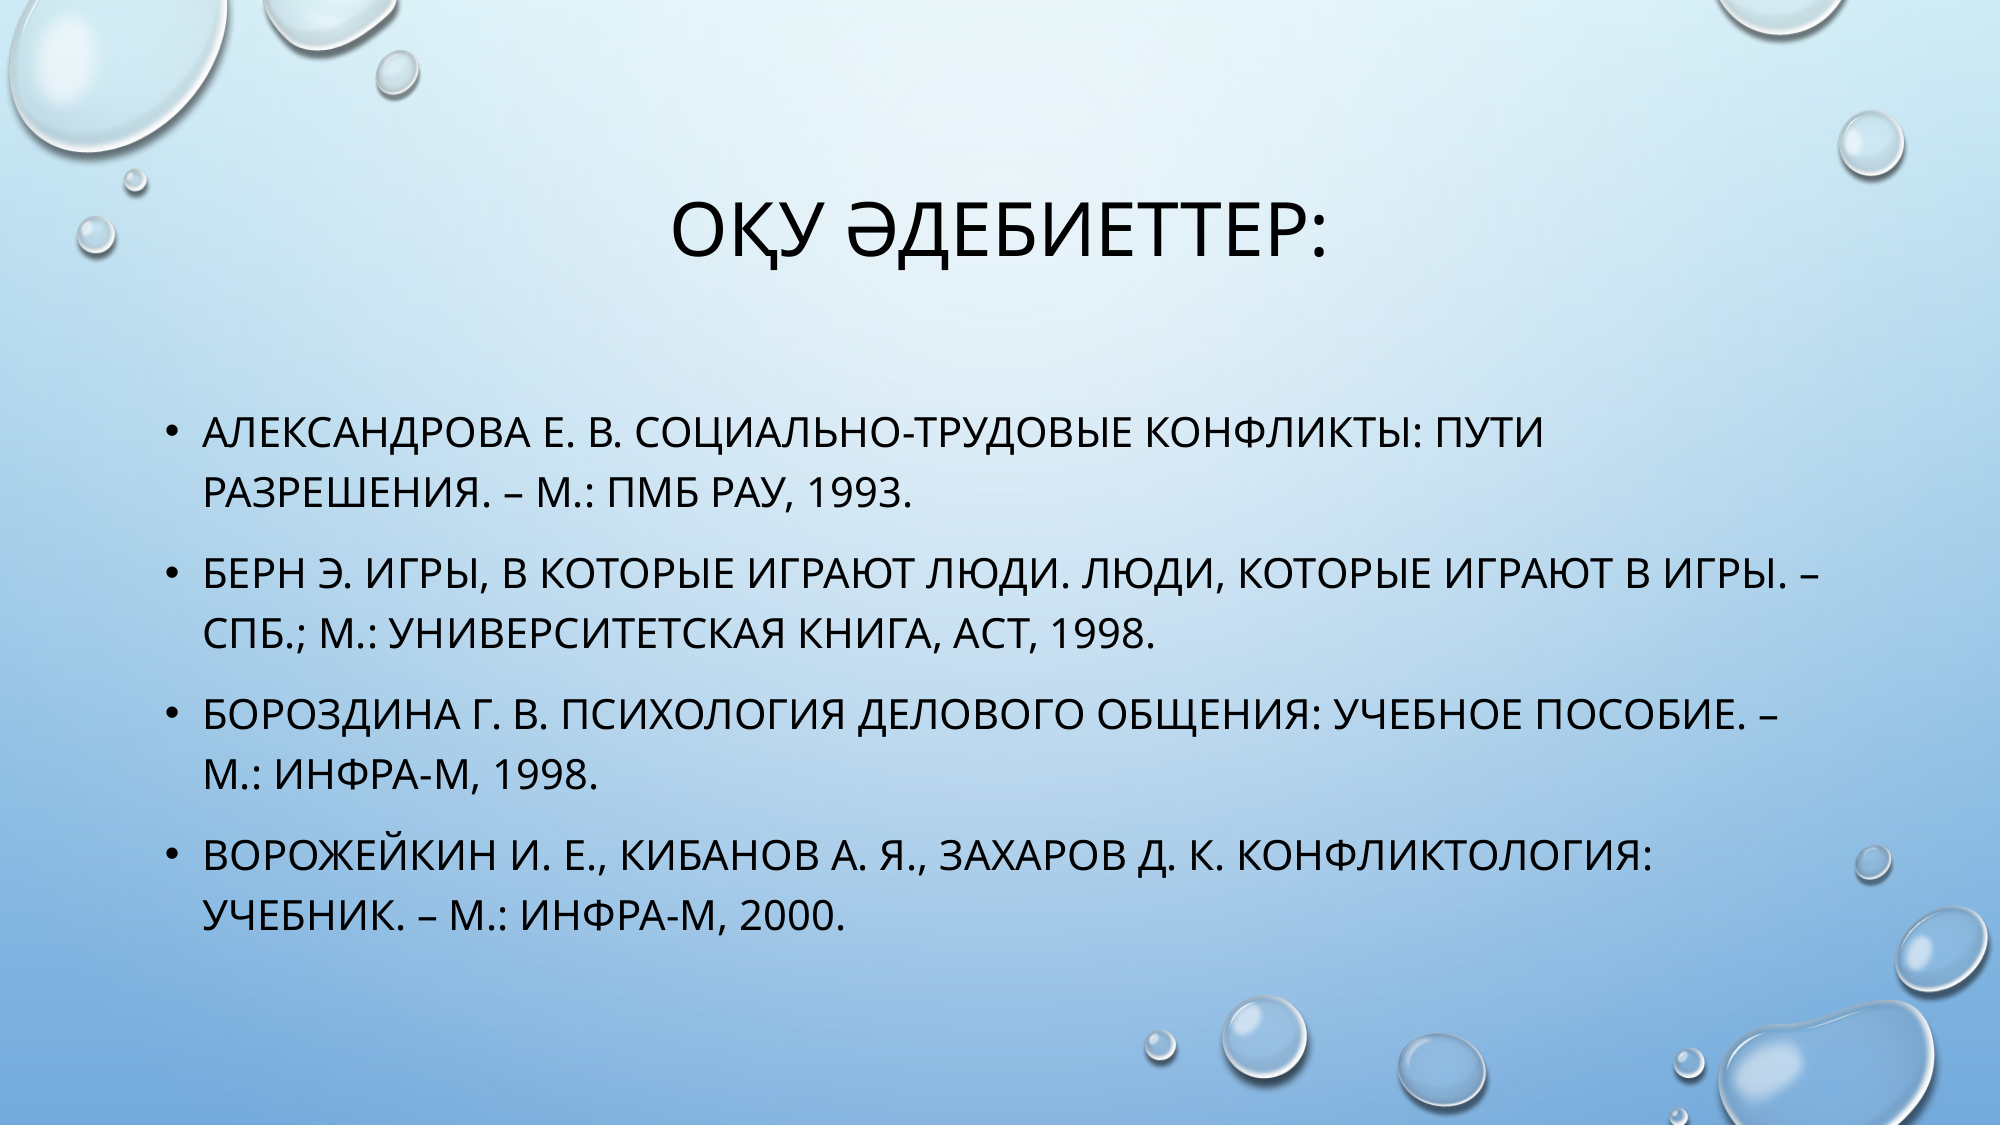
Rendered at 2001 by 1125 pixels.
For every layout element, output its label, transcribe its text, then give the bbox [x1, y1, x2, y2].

title Оқу әдебиеттер: [149, 101, 1851, 364]
list Александрова Е. В. Социально-трудовые конфликты: пути разрешения. – М.: ПМБ РАУ, 1993. Берн Э. Игры, в которые играют люди. Люди, которые играют в игры. – СПб.; М.: Университетская книга, АСТ, 1998. Бороздина Г. В. Психология делового общения: Учебное пособие. – М.: ИНФРА-М, 1998. Ворожейкин И. Е., Кибанов А. Я., Захаров Д. К. Конфликтология: Учебник. – М.: ИНФРА-М, 2000. [149, 388, 1850, 950]
picture [0, 0, 2000, 1125]
